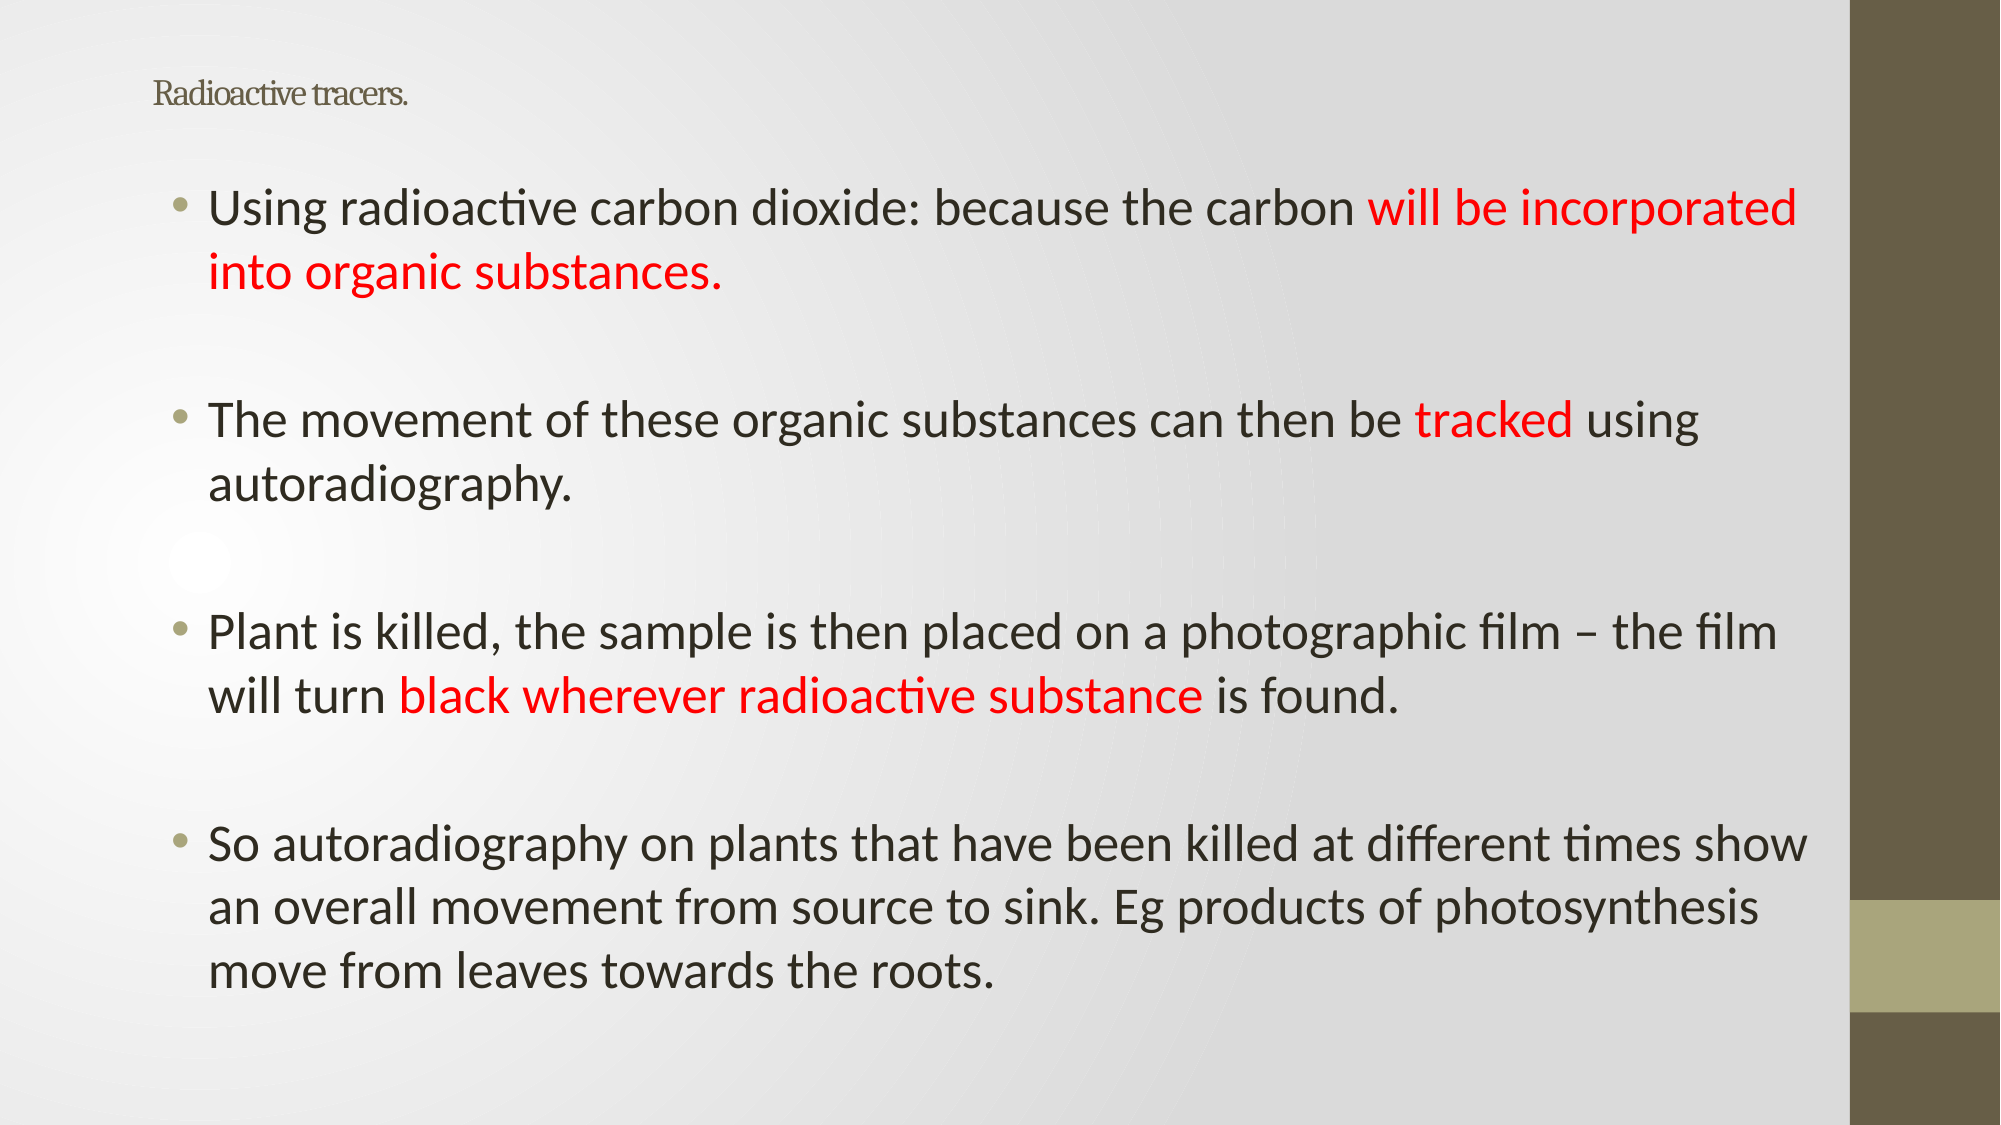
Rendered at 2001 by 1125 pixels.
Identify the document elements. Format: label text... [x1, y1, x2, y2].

list Using radioactive carbon dioxide: because the carbon will be incorporated into organic substances. The movement of these organic substances can then be tracked using autoradiography. Plant is killed, the sample is then placed on a photographic film – the film will turn black wherever radioactive substance is found. So autoradiography on plants that have been killed at different times show an overall movement from source to sink. Eg products of photosynthesis move from leaves towards the roots. [137, 165, 1863, 1014]
title Radioactive tracers. [137, 59, 1863, 165]
